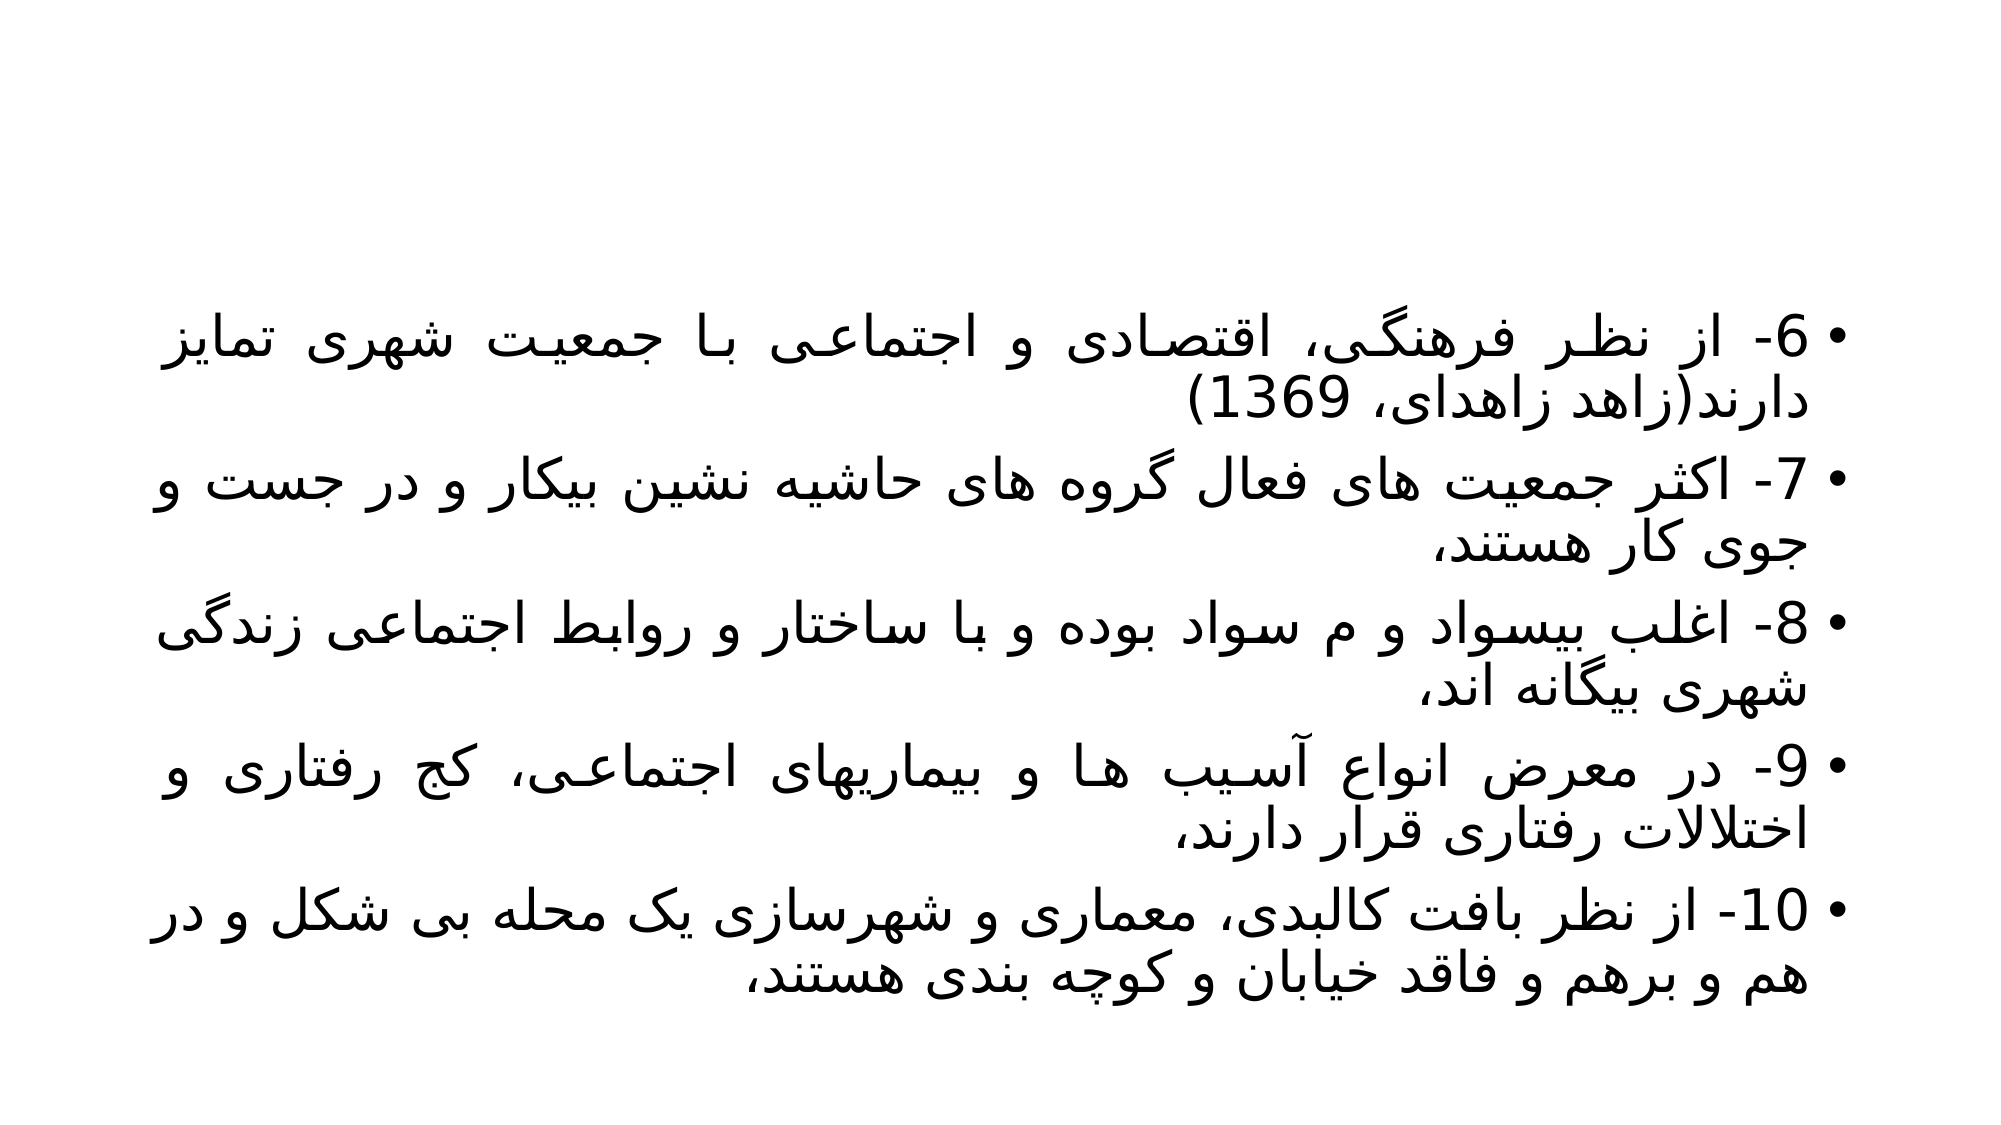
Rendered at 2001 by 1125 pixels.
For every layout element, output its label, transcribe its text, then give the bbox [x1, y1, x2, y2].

list 6- از نظر فرهنگی، اقتصادی و اجتماعی با جمعیت شهری تمایز دارند(زاهد زاهدای، 1369) 7- اکثر جمعیت های فعال گروه های حاشیه نشین بیکار و در جست و جوی کار هستند، 8- اغلب بیسواد و م سواد بوده و با ساختار و روابط اجتماعی زندگی شهری بیگانه اند، 9- در معرض انواع آسیب ها و بیماریهای اجتماعی، کج رفتاری و اختلالات رفتاری قرار دارند، 10- از نظر بافت کالبدی، معماری و شهرسازی یک محله بی شکل و در هم و برهم و فاقد خیابان و کوچه بندی هستند، [137, 299, 1863, 1014]
